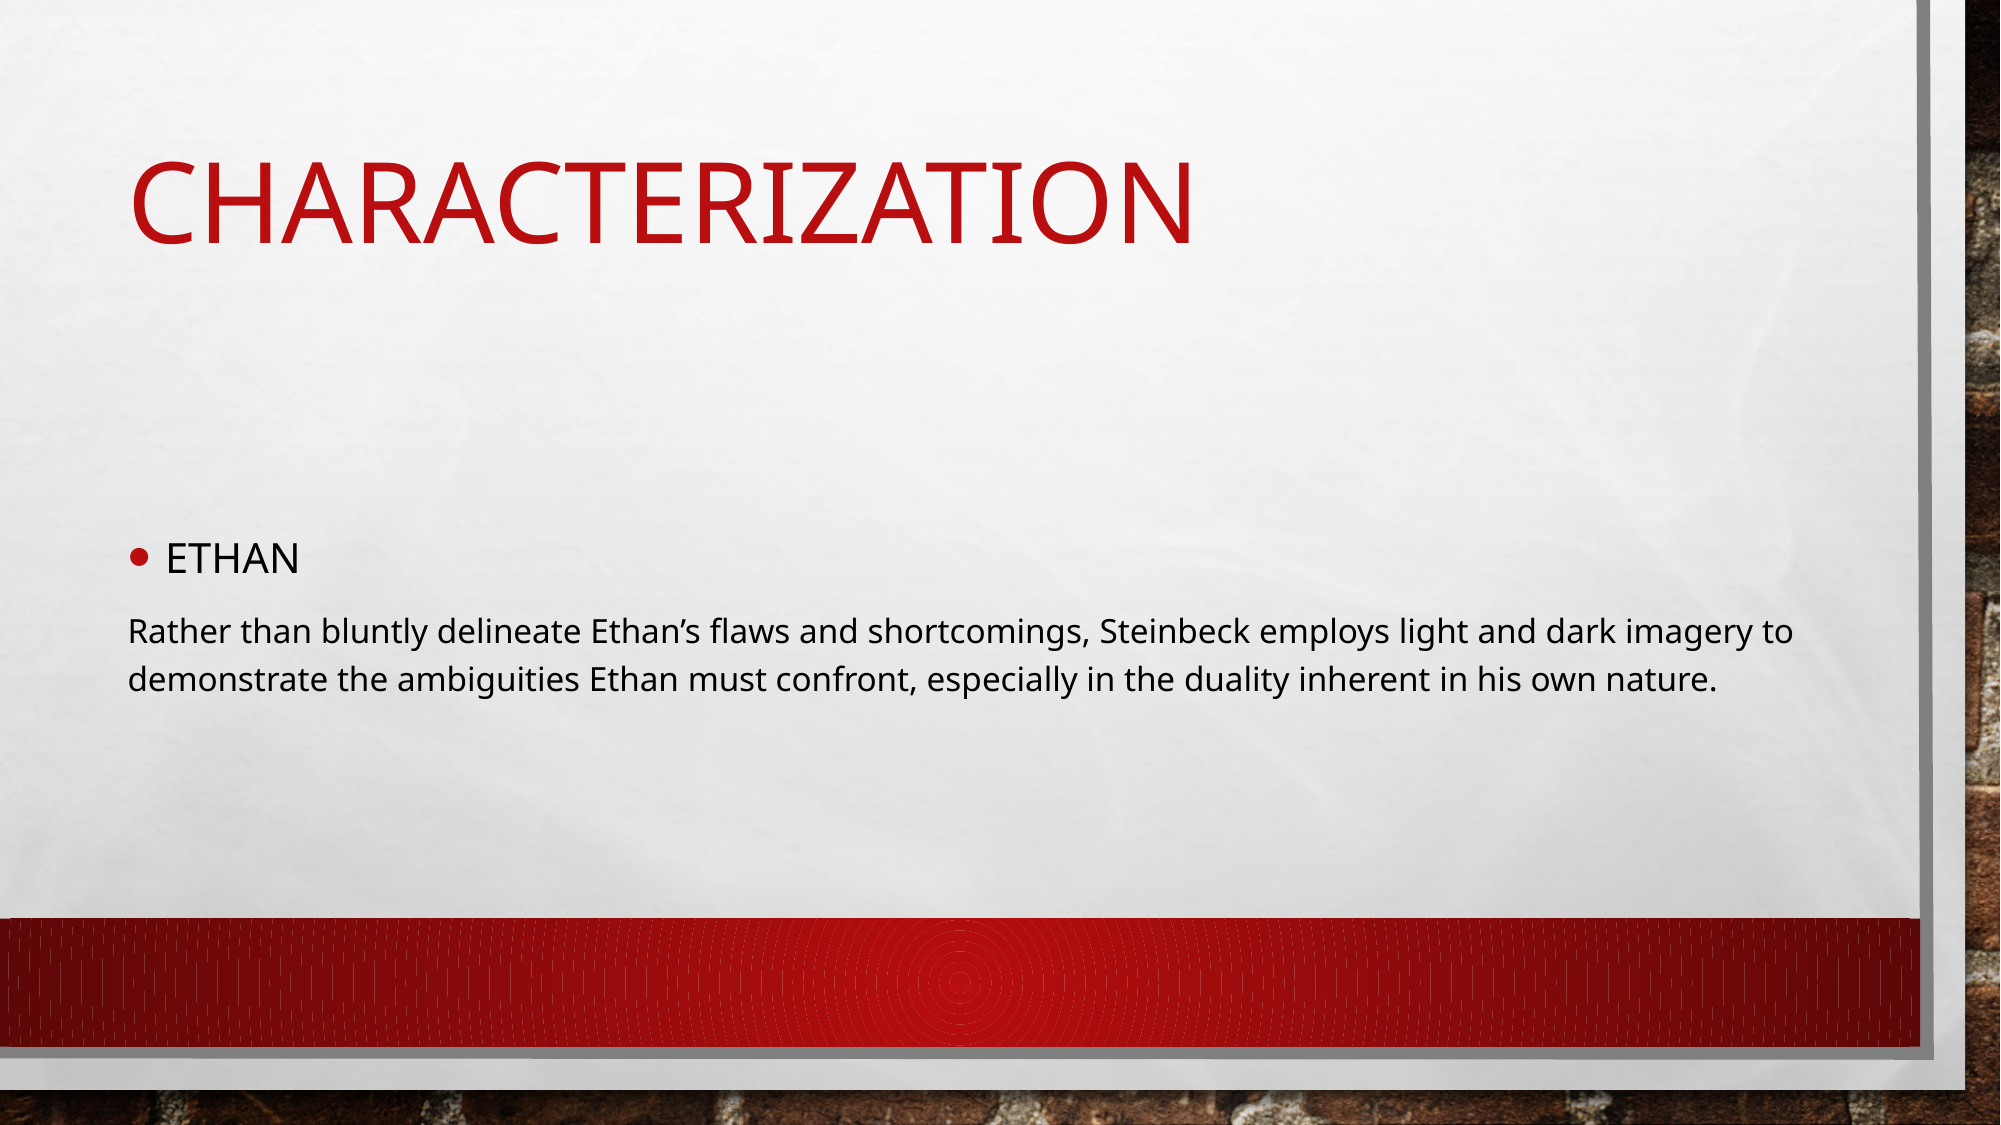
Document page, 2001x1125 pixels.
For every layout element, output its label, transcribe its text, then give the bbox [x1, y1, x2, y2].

title characterization [112, 112, 1818, 302]
picture [0, 0, 2000, 1125]
list Ethan Rather than bluntly delineate Ethan’s flaws and shortcomings, Steinbeck employs light and dark imagery to demonstrate the ambiguities Ethan must confront, especially in the duality inherent in his own nature. [112, 338, 1818, 882]
